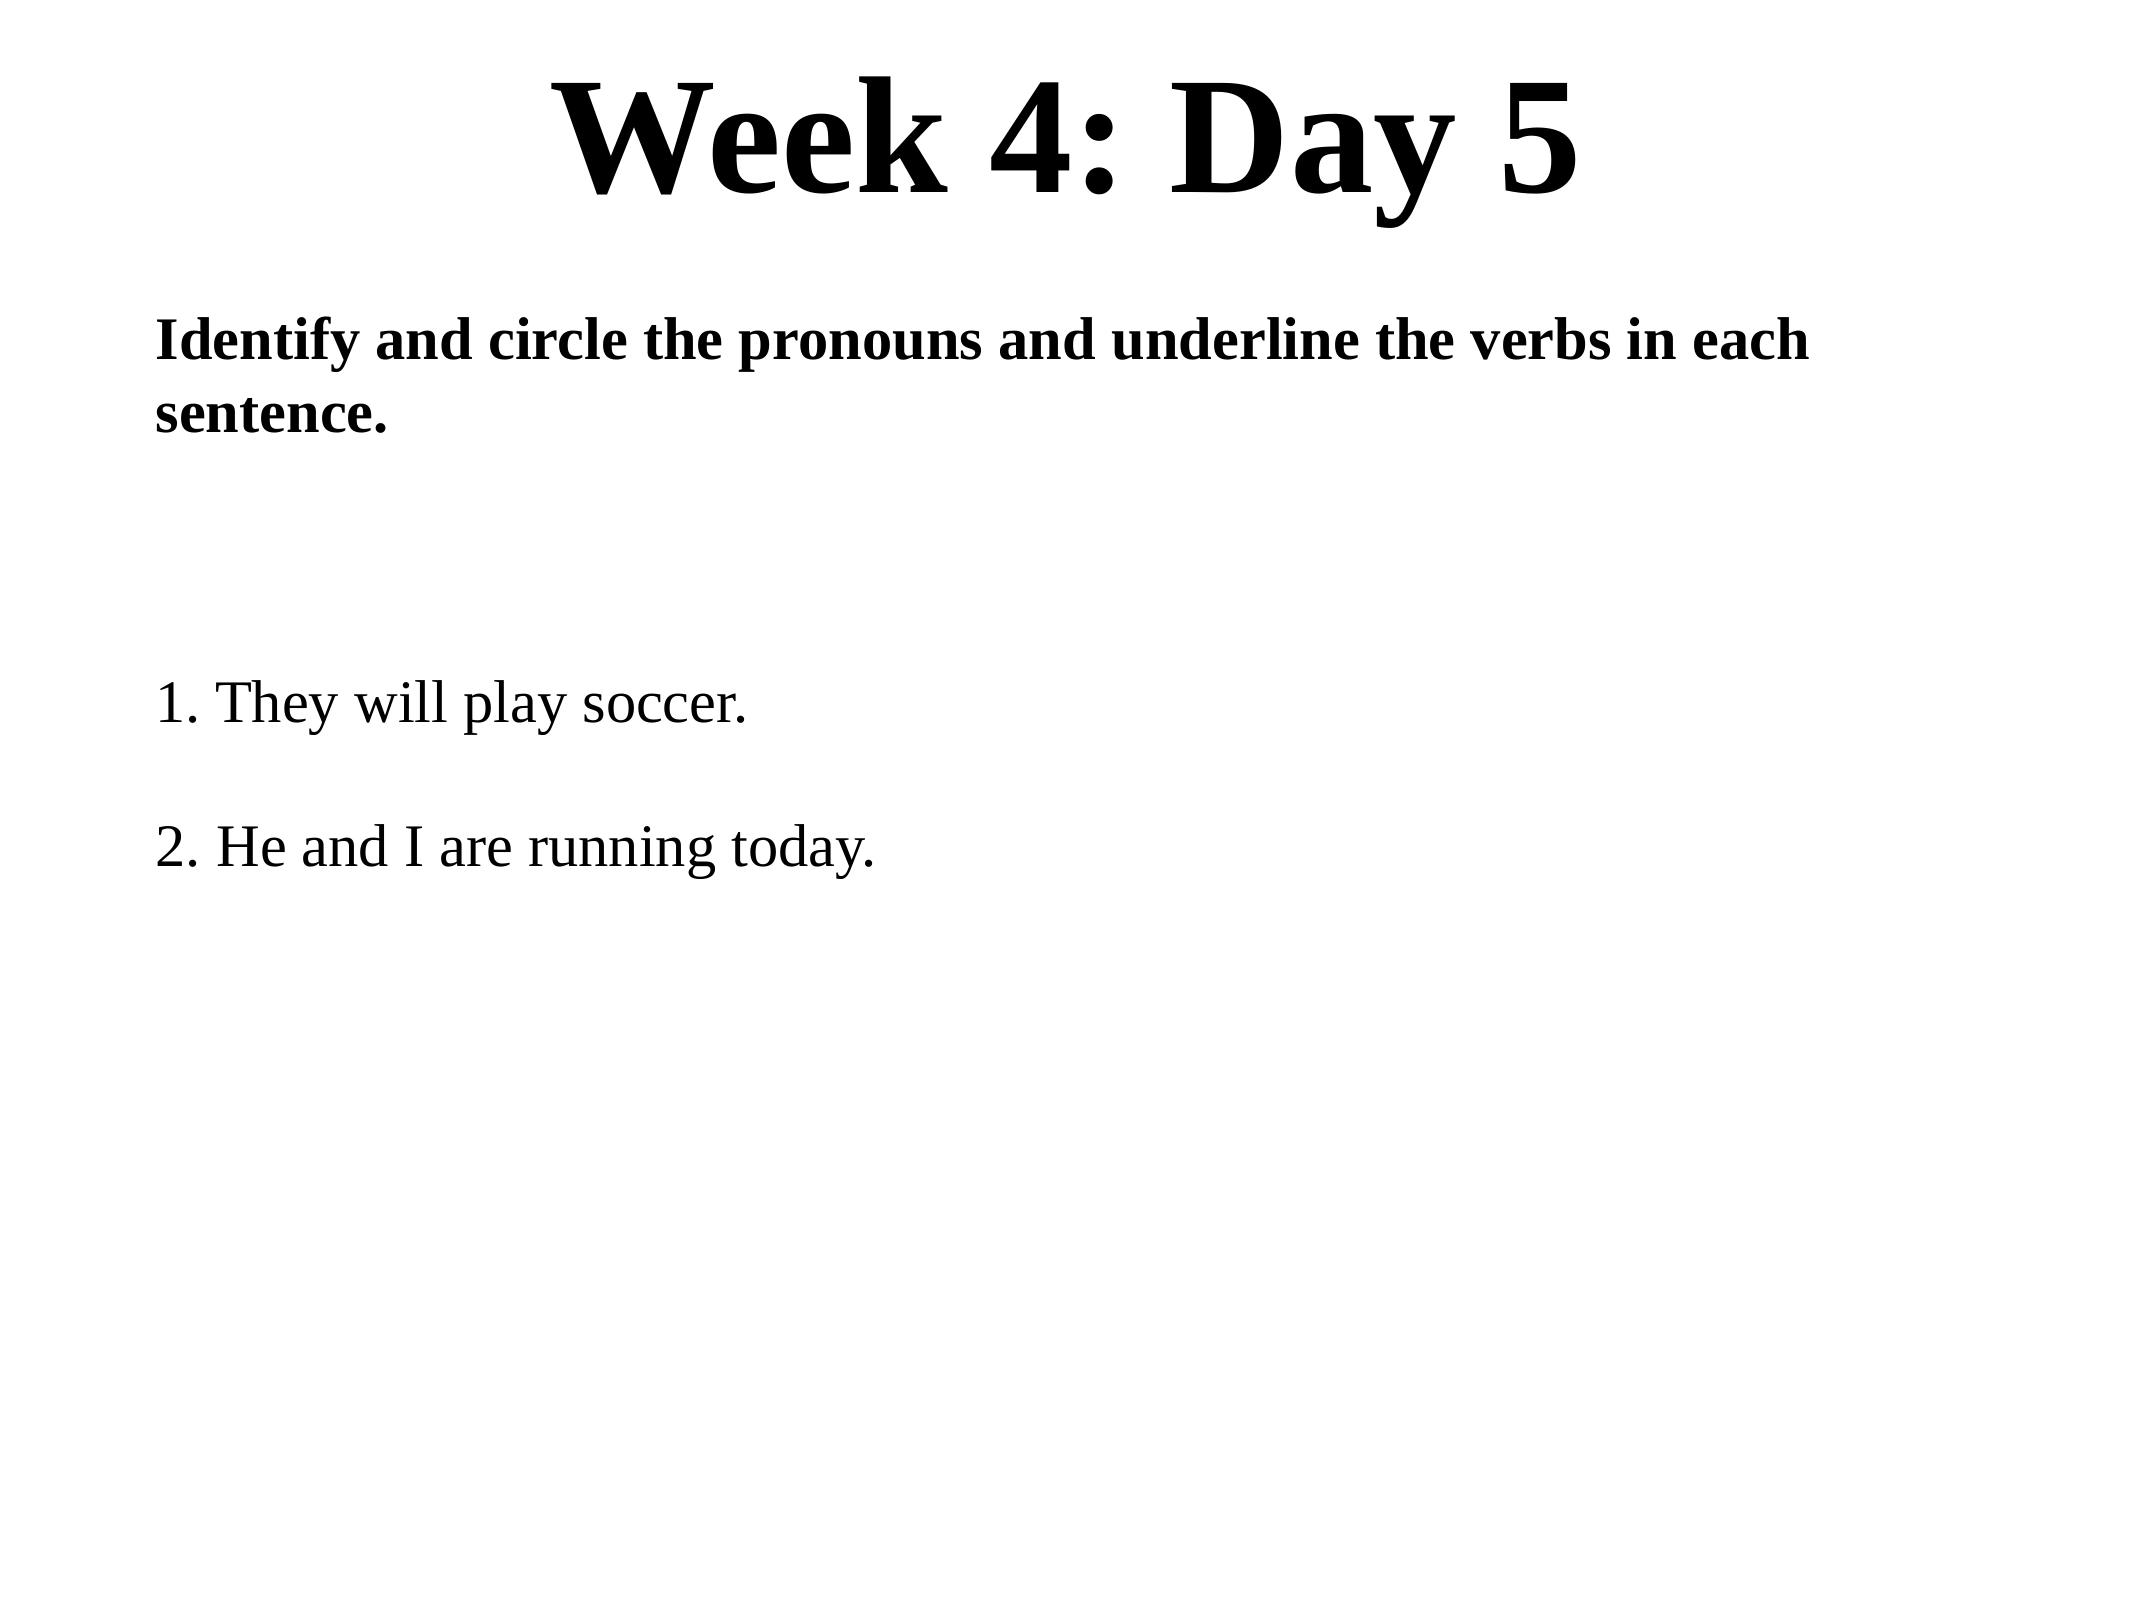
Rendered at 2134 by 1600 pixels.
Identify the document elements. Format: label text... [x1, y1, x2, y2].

subtitle Identify and circle the pronouns and underline the verbs in each sentence. 1. They will play soccer. 2. He and I are running today. [146, 290, 1865, 1369]
title Week 4: Day 5 [155, 0, 1978, 256]
